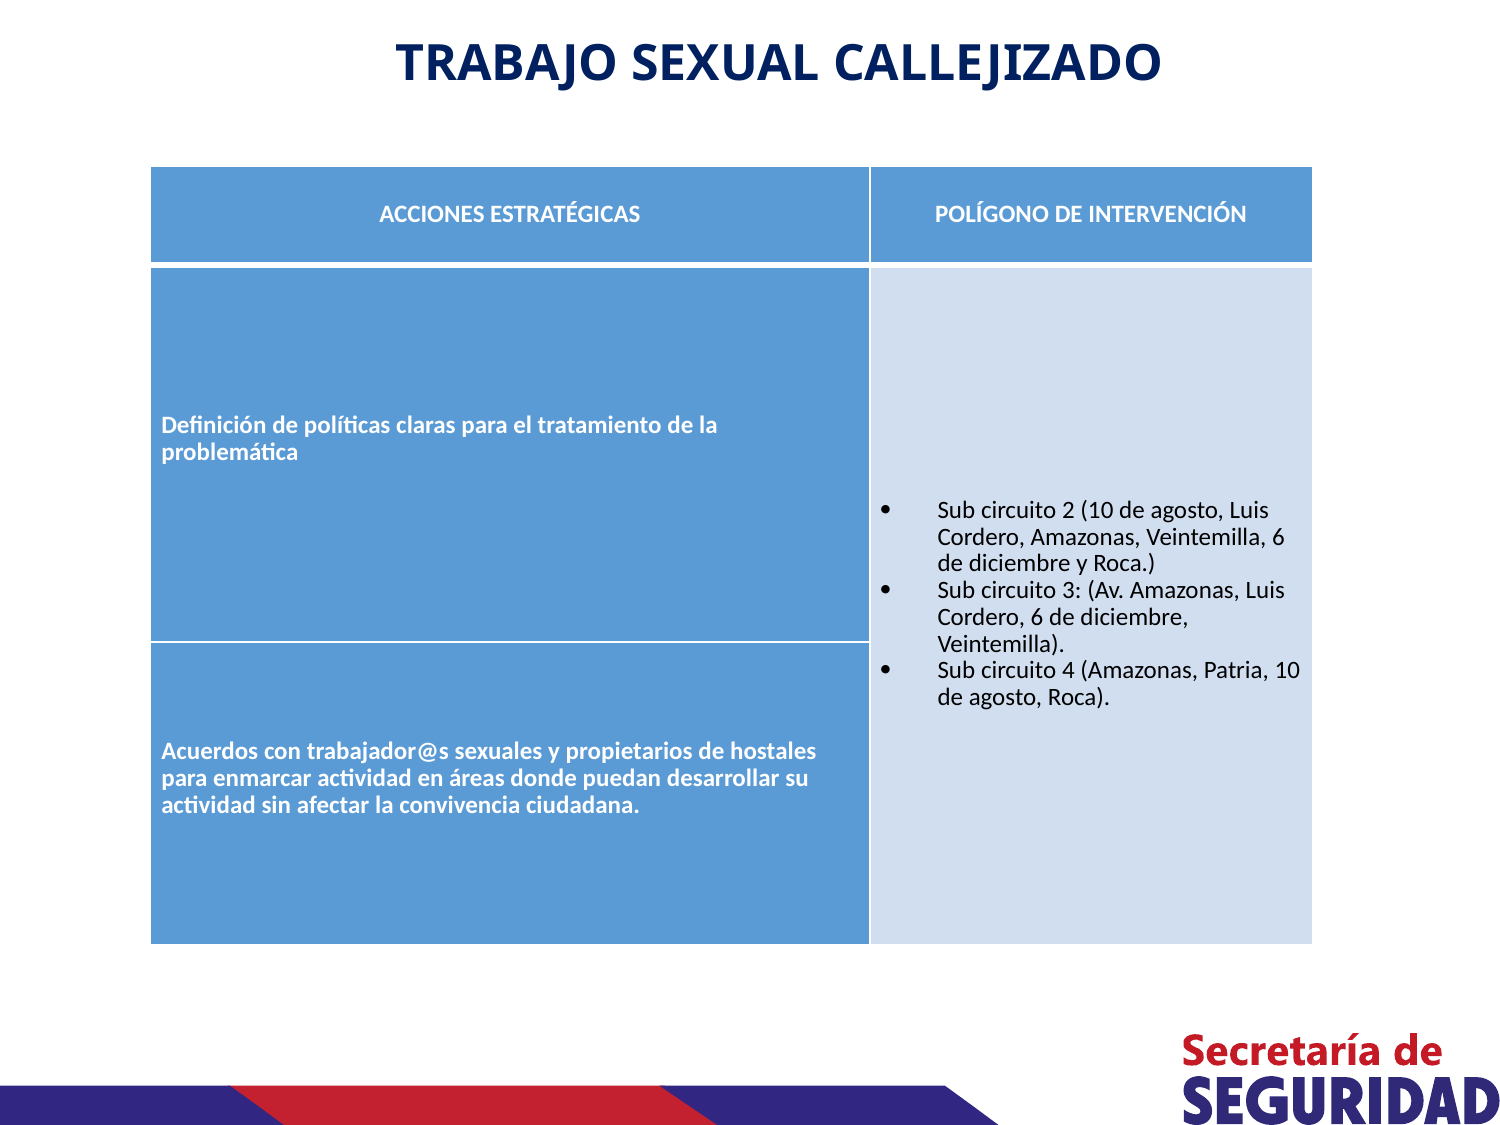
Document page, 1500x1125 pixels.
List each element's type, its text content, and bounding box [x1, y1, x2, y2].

table_cell Sub circuito 2 (10 de agosto, Luis Cordero, Amazonas, Veintemilla, 6 de diciembre y Roca.) Sub circuito 3: (Av. Amazonas, Luis Cordero, 6 de diciembre, Veintemilla). Sub circuito 4 (Amazonas, Patria, 10 de agosto, Roca). [871, 268, 1312, 944]
table_header POLÍGONO DE INTERVENCIÓN [871, 167, 1312, 262]
subtitle TRABAJO SEXUAL CALLEJIZADO [216, 30, 1342, 302]
table_cell Definición de políticas claras para el tratamiento de la problemática [151, 268, 869, 641]
picture [1183, 1032, 1500, 1125]
table_cell Acuerdos con trabajador@s sexuales y propietarios de hostales para enmarcar actividad en áreas donde puedan desarrollar su actividad sin afectar la convivencia ciudadana. [151, 643, 869, 944]
table_header ACCIONES ESTRATÉGICAS [151, 167, 869, 262]
picture [0, 1085, 1000, 1125]
